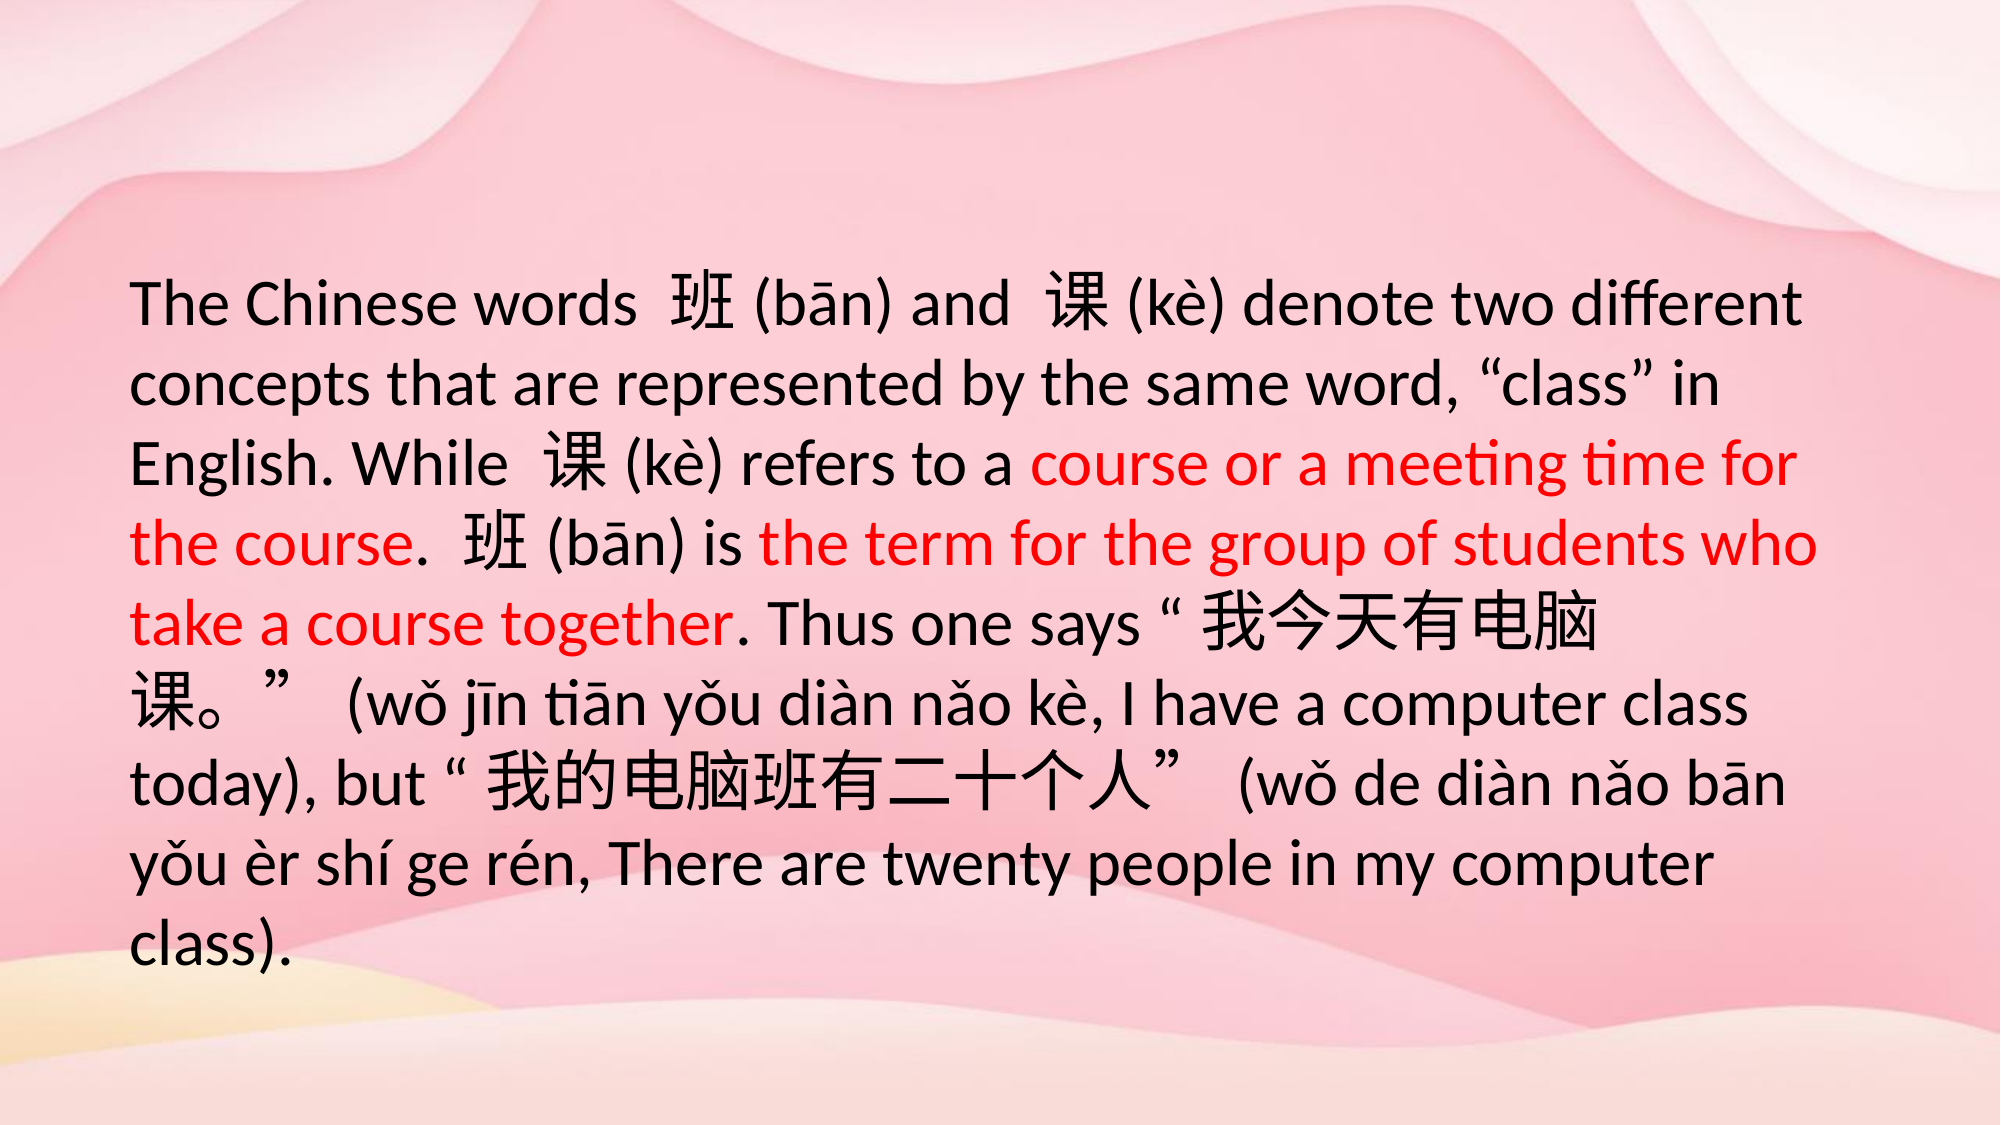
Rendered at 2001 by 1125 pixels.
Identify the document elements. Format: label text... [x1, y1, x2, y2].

text_box The Chinese words 班(bān) and 课(kè) denote two different concepts that are represented by the same word, “class” in English. While 课(kè) refers to a course or a meeting time for the course. 班(bān) is the term for the group of students who take a course together. Thus one says “我今天有电脑课。”(wǒ jīn tiān yǒu diàn nǎo kè, I have a computer class today), but “我的电脑班有二十个人”(wǒ de diàn nǎo bān yǒu èr shí ge rén, There are twenty people in my computer class). [114, 251, 1910, 986]
picture [0, 0, 2000, 1125]
